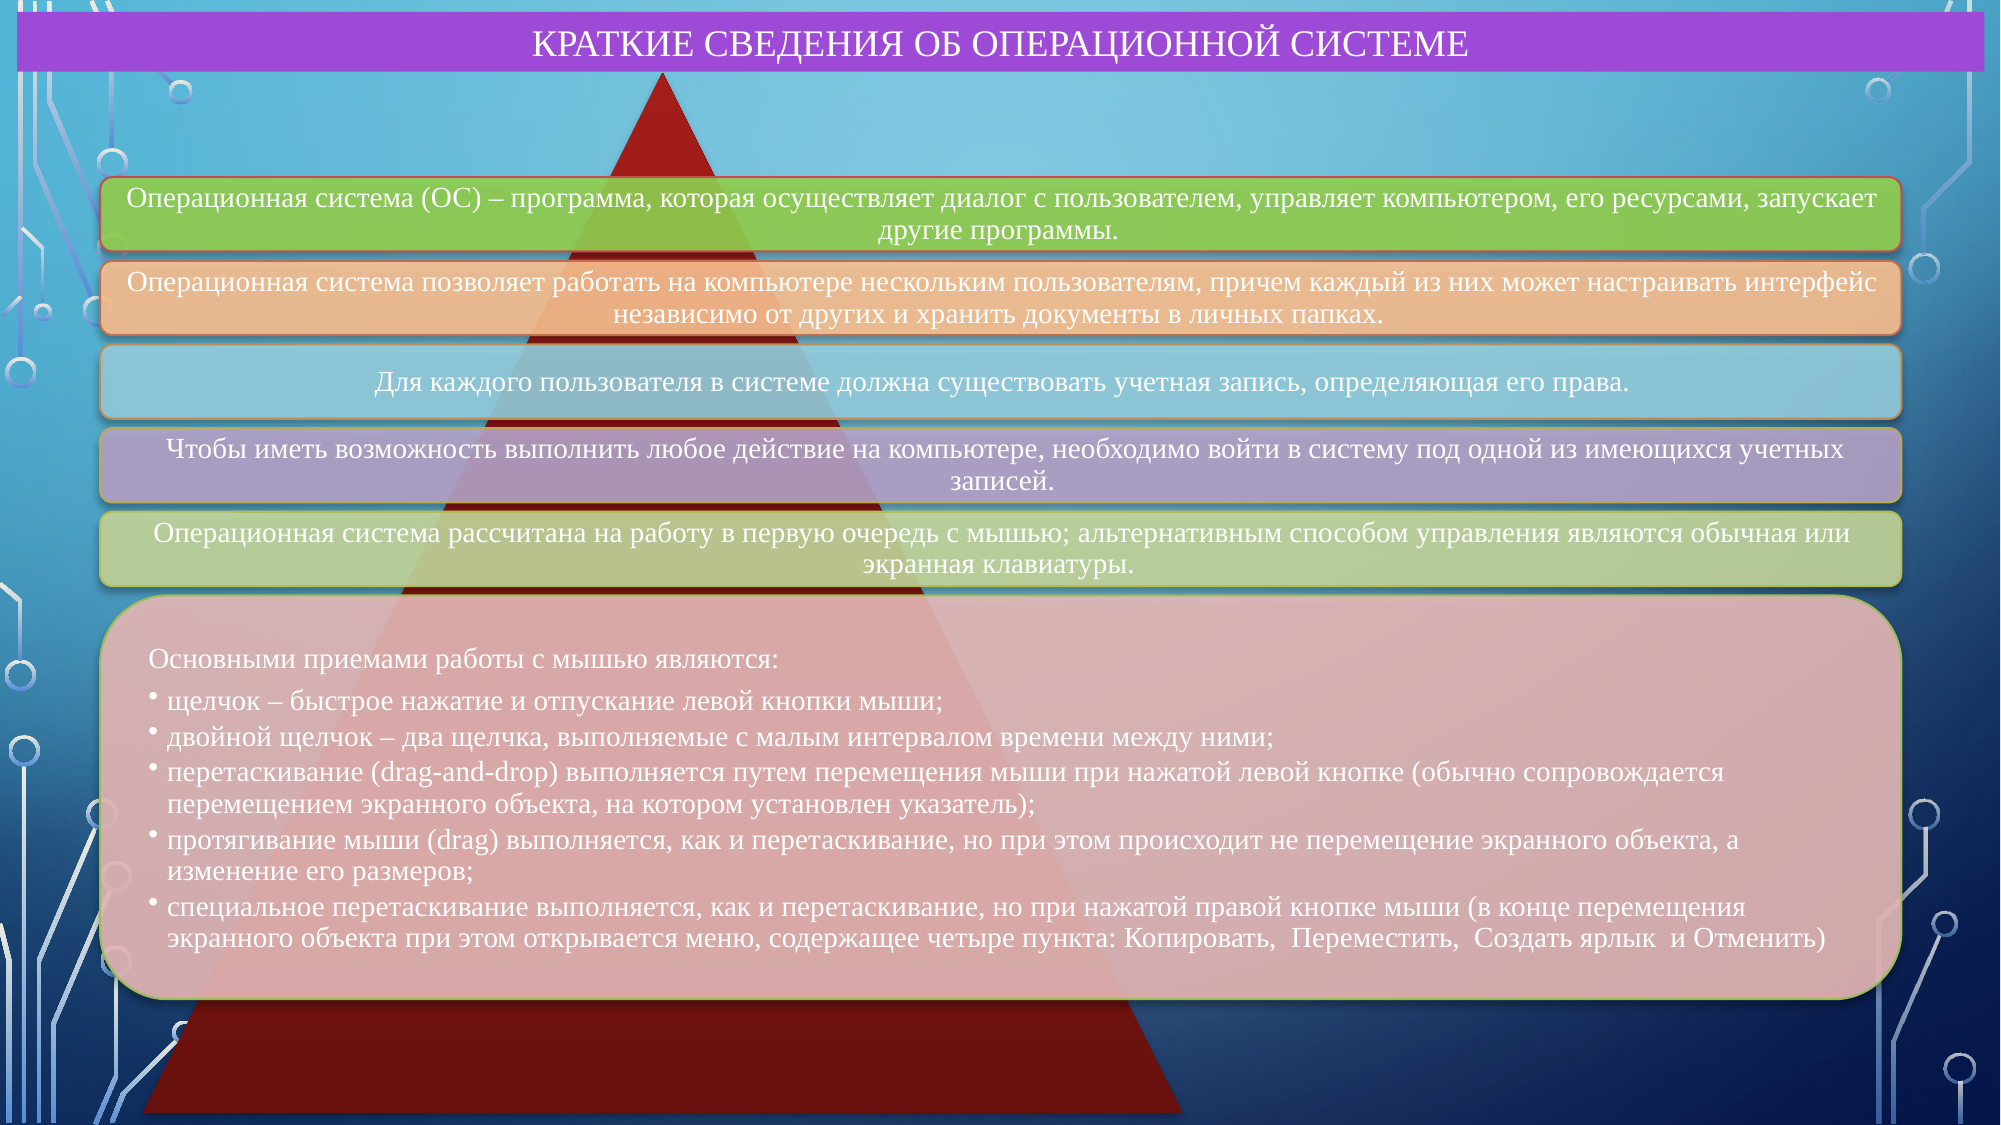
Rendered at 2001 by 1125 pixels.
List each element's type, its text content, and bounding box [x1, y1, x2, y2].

text_box КРАТКИЕ СВЕДЕНИЯ ОБ ОПЕРАЦИОННОЙ СИСТЕМЕ [17, 11, 1985, 72]
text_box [16, 72, 1985, 1114]
